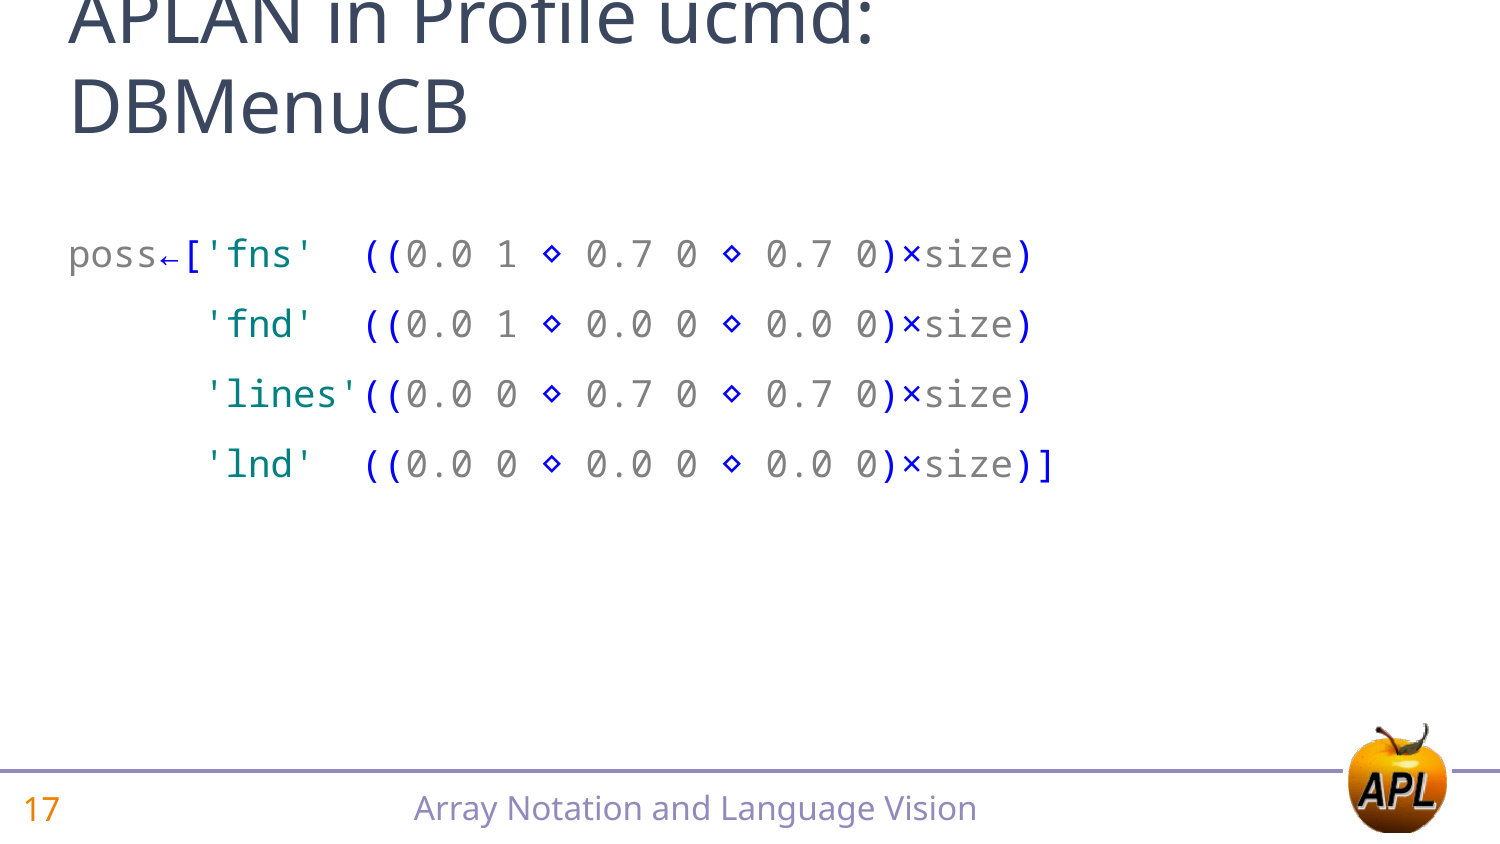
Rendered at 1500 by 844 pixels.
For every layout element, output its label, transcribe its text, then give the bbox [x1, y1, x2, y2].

list poss←['fns' ((0.0 1 ⋄ 0.7 0 ⋄ 0.7 0)×size) 'fnd' ((0.0 1 ⋄ 0.0 0 ⋄ 0.0 0)×size) 'lines'((0.0 0 ⋄ 0.7 0 ⋄ 0.7 0)×size) 'lnd' ((0.0 0 ⋄ 0.0 0 ⋄ 0.0 0)×size)] [53, 222, 1444, 740]
title APLAN in Profile ucmd: DBMenuCB [53, 43, 1203, 157]
picture [1348, 723, 1447, 833]
